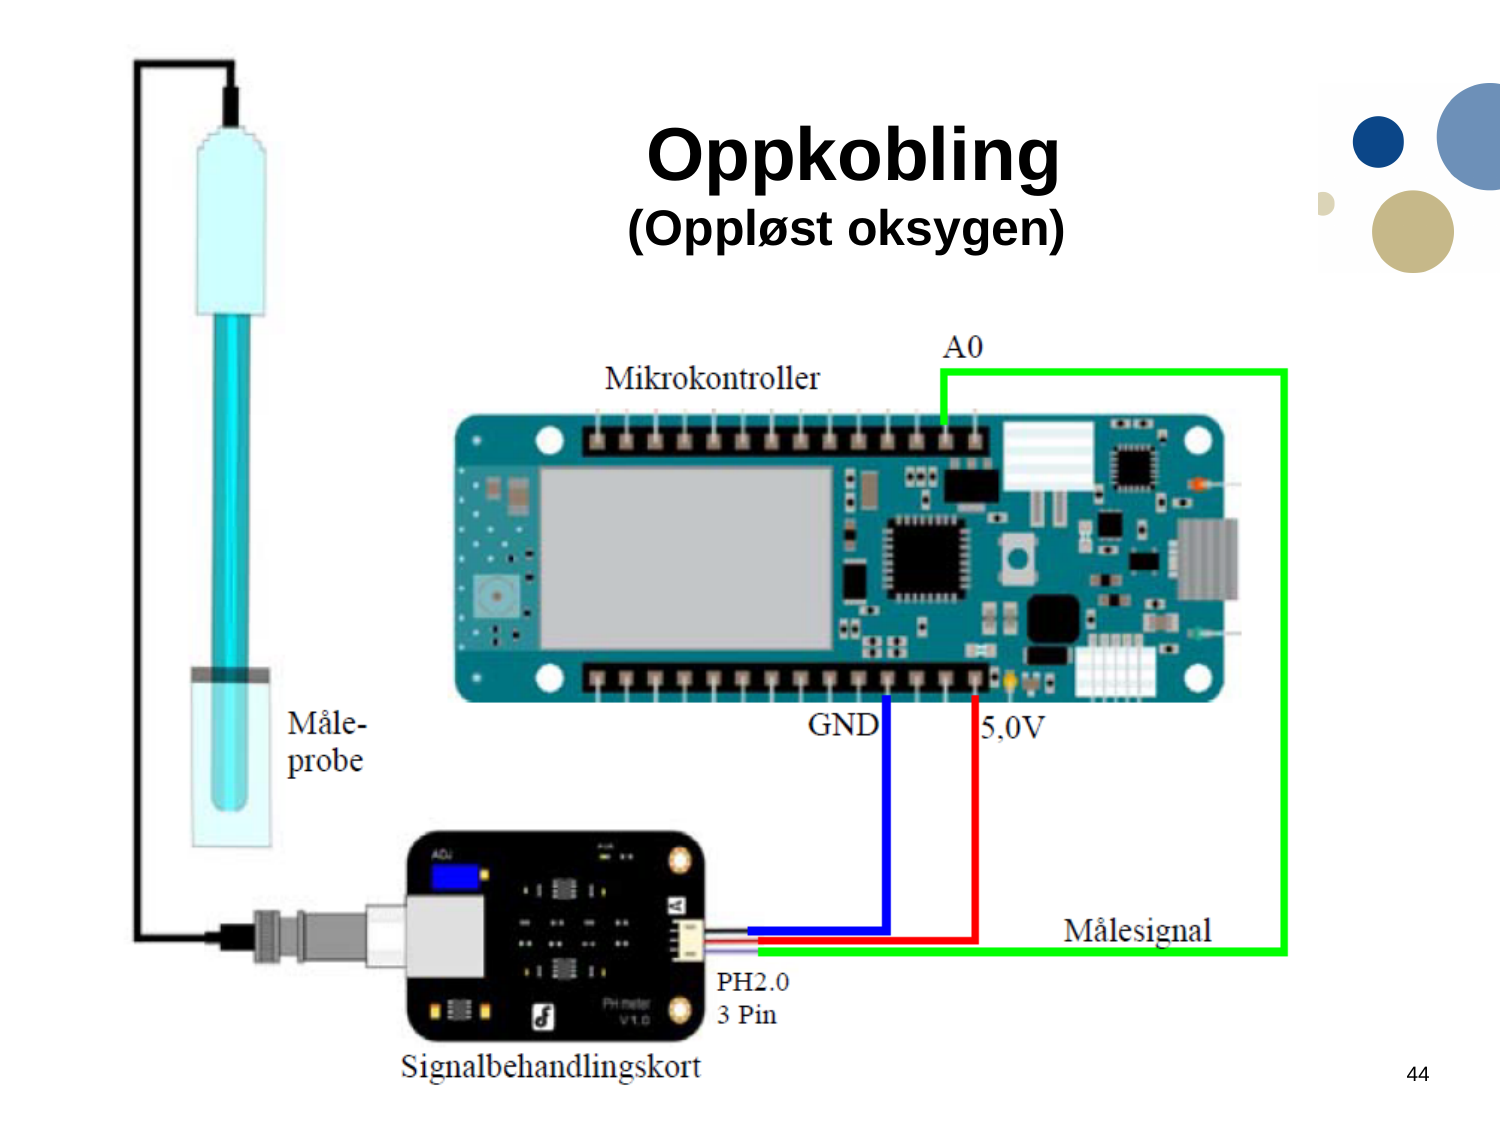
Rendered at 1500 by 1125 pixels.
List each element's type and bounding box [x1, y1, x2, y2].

picture [118, 43, 1500, 1089]
